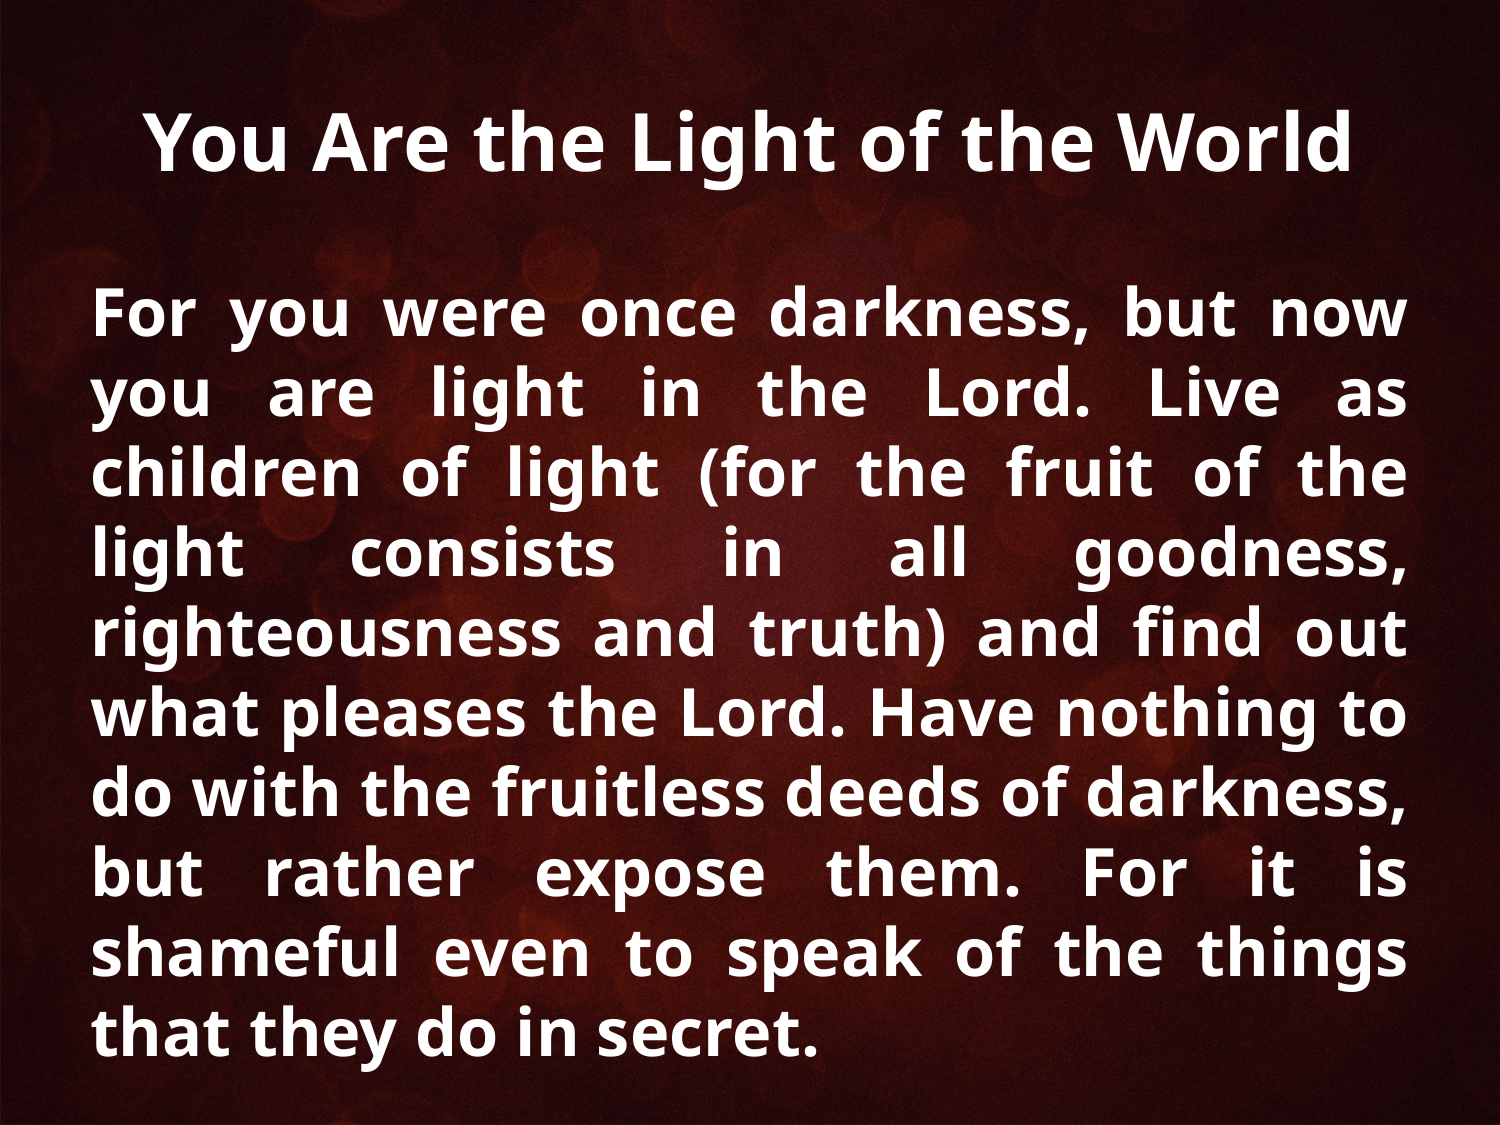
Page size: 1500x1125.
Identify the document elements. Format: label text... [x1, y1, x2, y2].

title You Are the Light of the World [75, 45, 1425, 233]
list For you were once darkness, but now you are light in the Lord. Live as children of light (for the fruit of the light consists in all goodness, righteousness and truth) and find out what pleases the Lord. Have nothing to do with the fruitless deeds of darkness, but rather expose them. For it is shameful even to speak of the things that they do in secret. [75, 262, 1425, 1005]
picture [0, 0, 1500, 1125]
